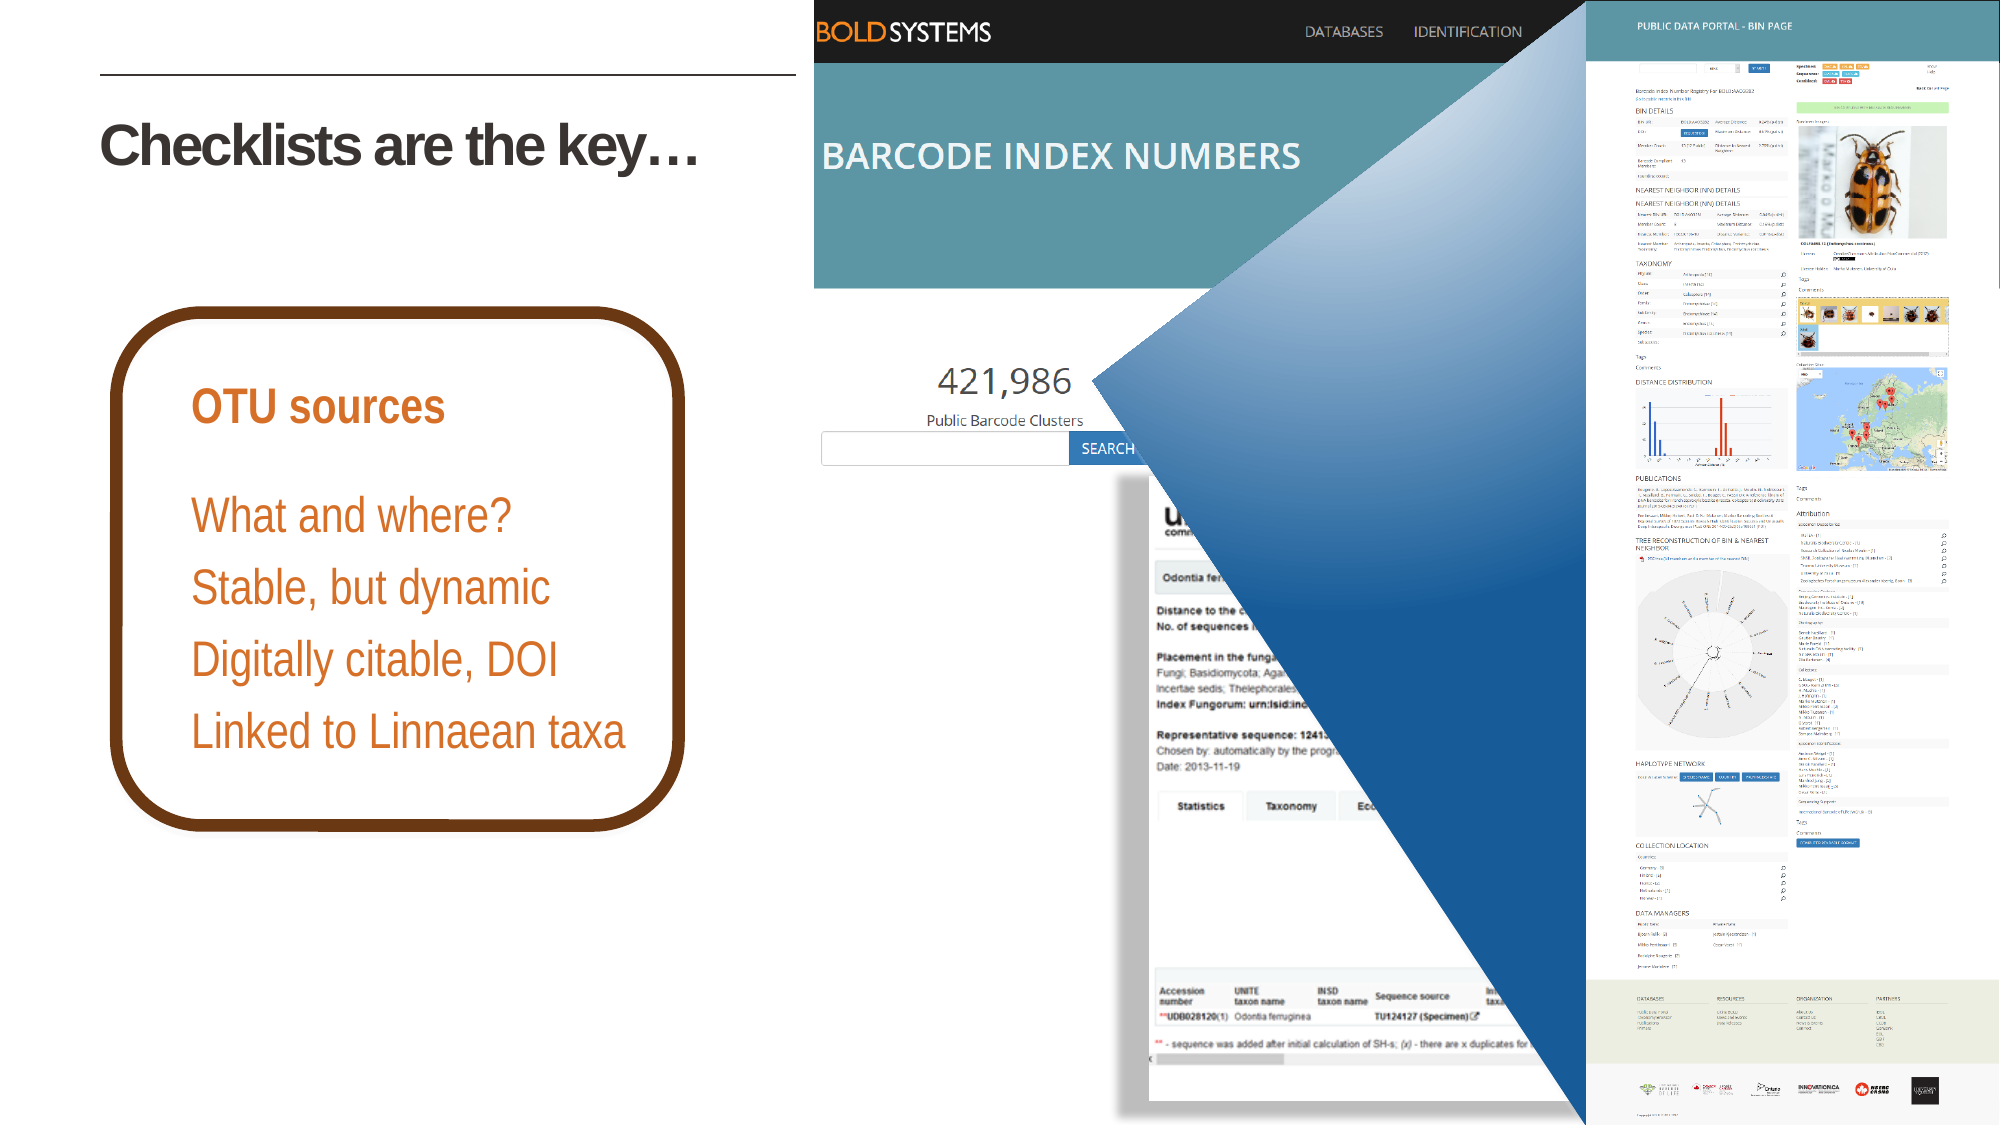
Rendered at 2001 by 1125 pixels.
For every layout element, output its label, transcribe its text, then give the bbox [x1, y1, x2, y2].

picture [814, 0, 1092, 559]
text_box [114, 310, 681, 828]
list OTU sources What and where? Stable, but dynamic Digitally citable, DOI Linked to Linnaean taxa [649, 361, 699, 813]
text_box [1092, 0, 1999, 1125]
title Checklists are the key… [99, 112, 796, 314]
